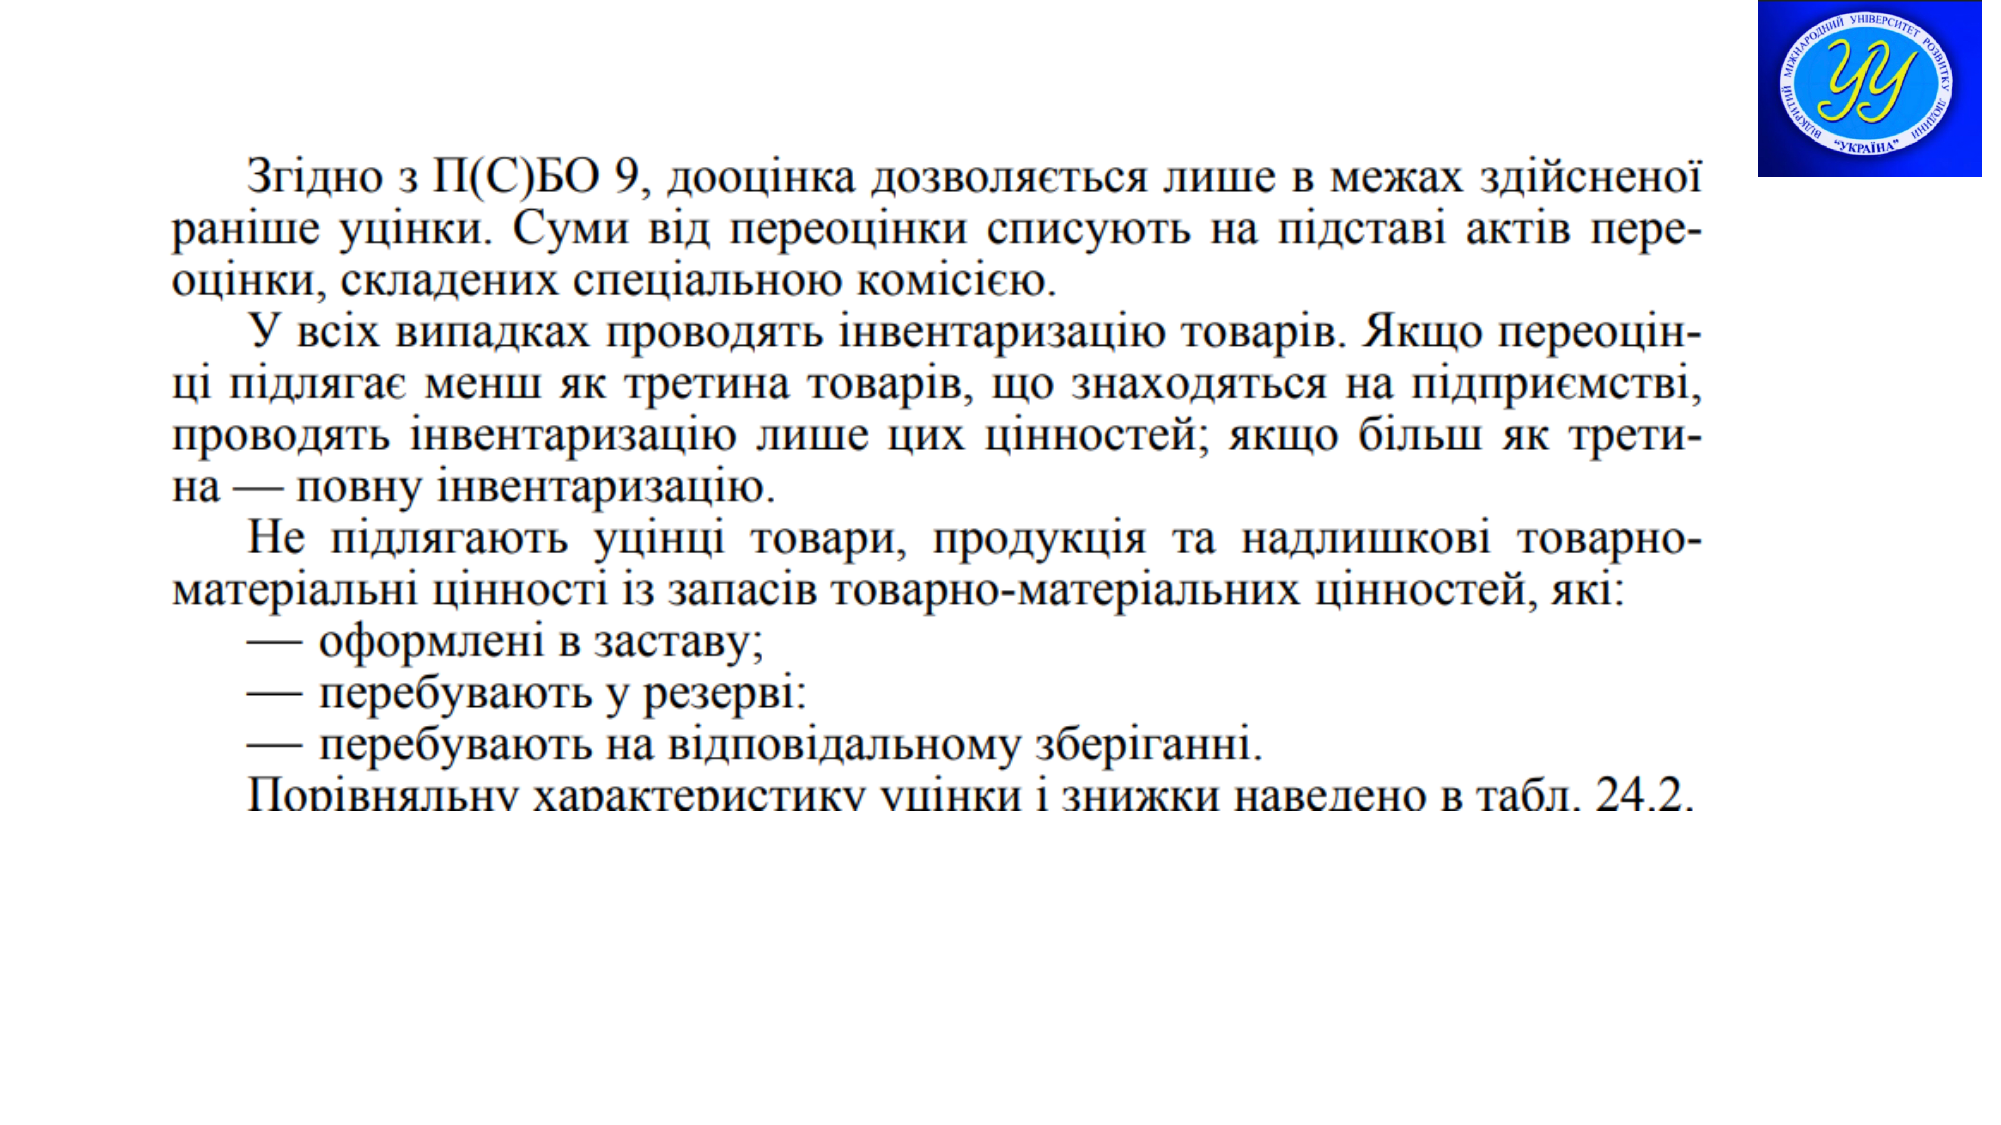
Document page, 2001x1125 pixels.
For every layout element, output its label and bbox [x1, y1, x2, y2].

picture [1758, 0, 1982, 177]
picture [142, 154, 1722, 811]
